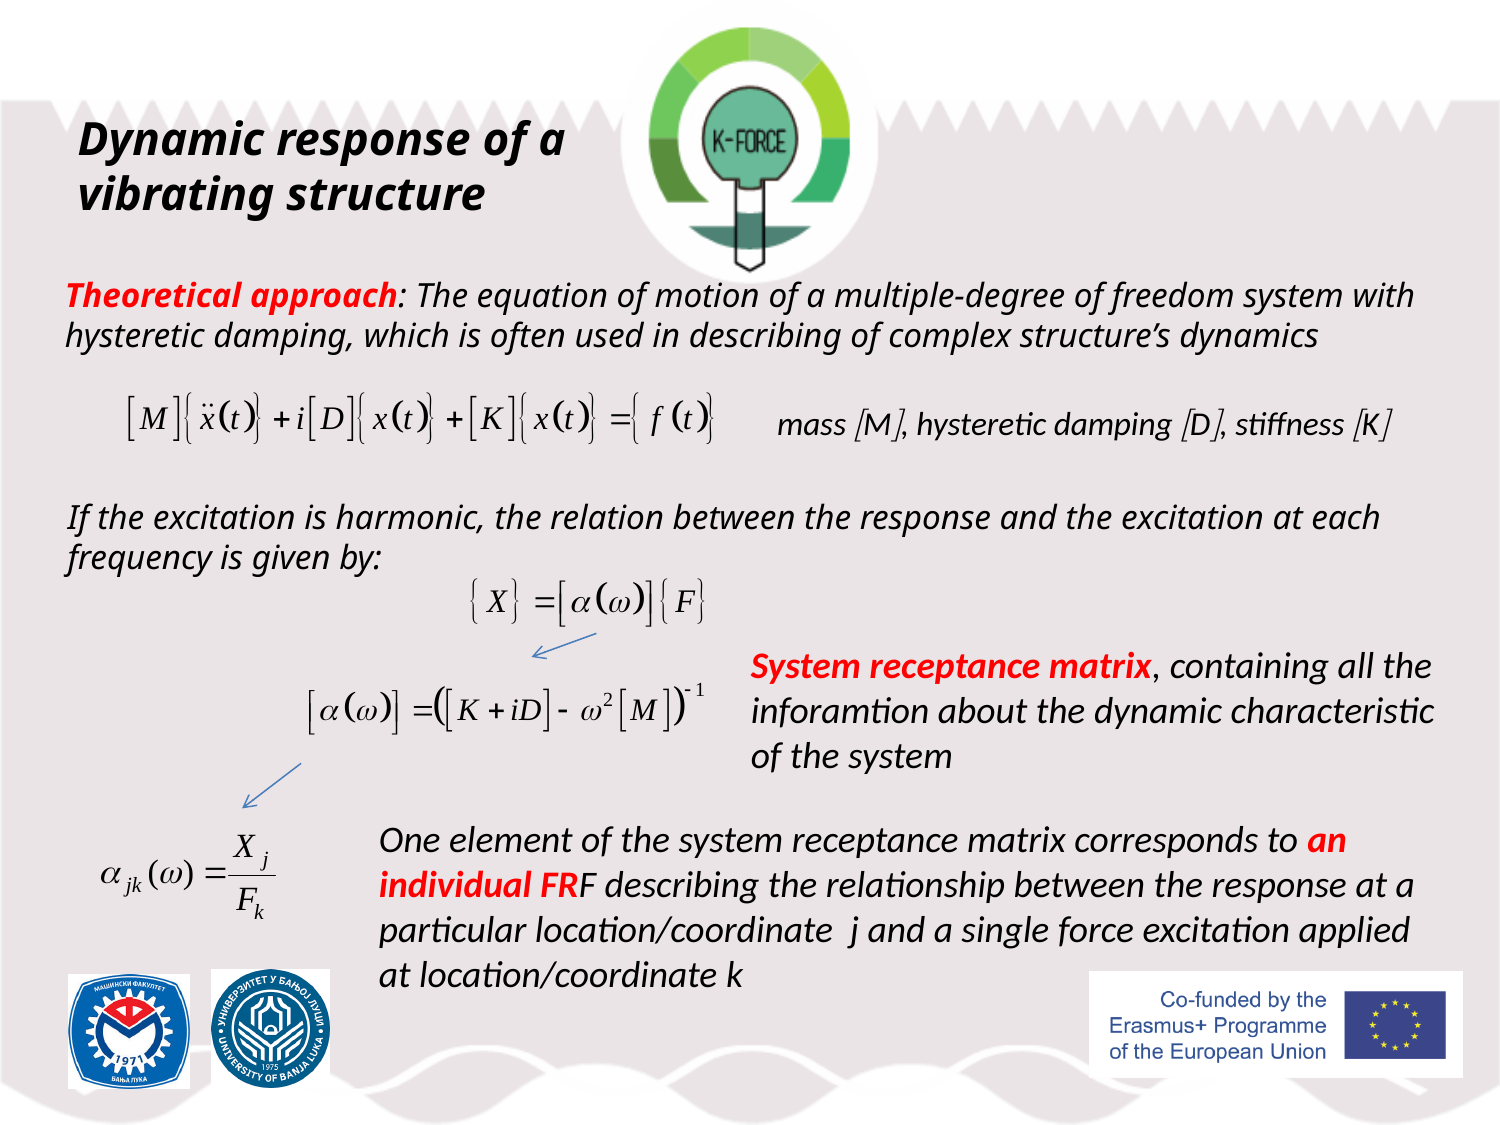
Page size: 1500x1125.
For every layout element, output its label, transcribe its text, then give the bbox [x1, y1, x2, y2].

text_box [531, 633, 597, 658]
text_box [300, 674, 711, 744]
text_box System receptance matrix, containing all the inforamtion about the dynamic characteristic of the system [736, 633, 1463, 784]
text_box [466, 573, 717, 634]
picture [0, 1, 1500, 1125]
text_box mass M, hysteretic damping D, stiffness K [762, 395, 1440, 450]
text_box If the excitation is harmonic, the relation between the response and the excitation at each frequency is given by: [52, 488, 1463, 584]
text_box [123, 390, 725, 451]
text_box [94, 822, 285, 928]
text_box One element of the system receptance matrix corresponds to an individual FRF describing the relationship between the response at a particular location/coordinate j and a single force excitation applied at location/coordinate k [364, 807, 1439, 1003]
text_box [241, 763, 302, 809]
text_box Theoretical approach: The equation of motion of a multiple-degree of freedom system with hysteretic damping, which is often used in describing of complex structure’s dynamics [50, 266, 1472, 362]
text_box Dynamic response of a vibrating structure [62, 101, 620, 227]
